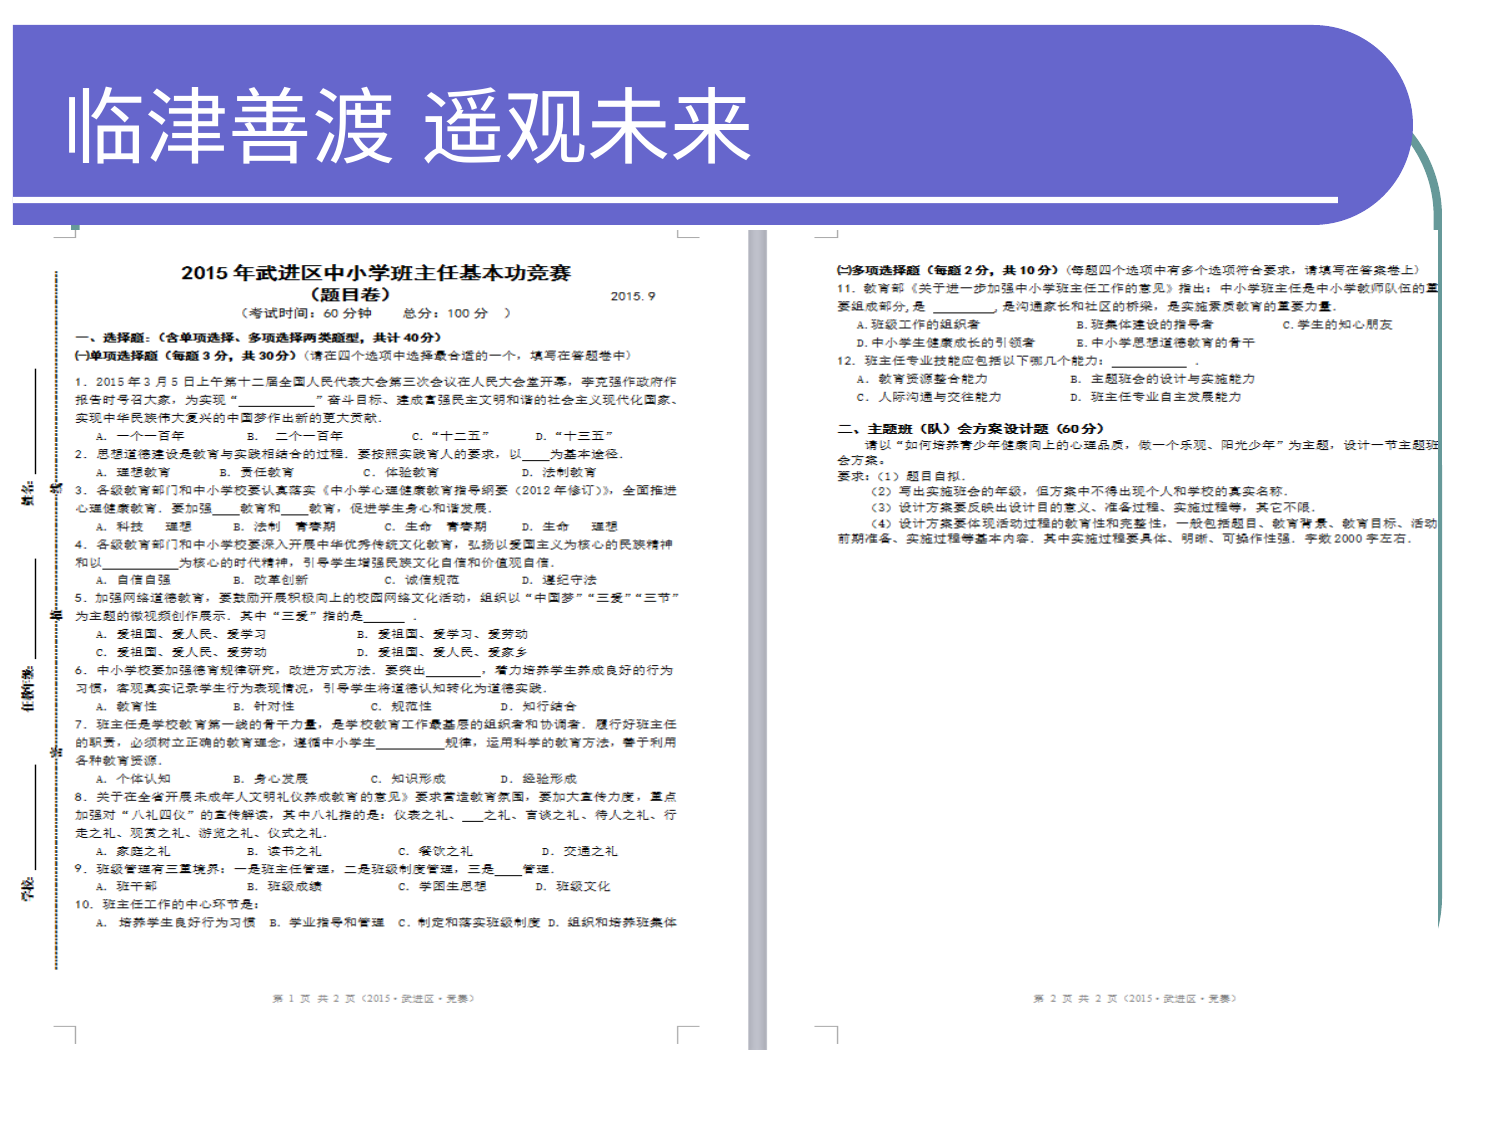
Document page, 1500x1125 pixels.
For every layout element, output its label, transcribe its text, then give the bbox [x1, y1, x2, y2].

picture [20, 230, 1438, 1050]
title 父母成长营（第一讲）走进初中生世界 [0, 206, 1373, 358]
